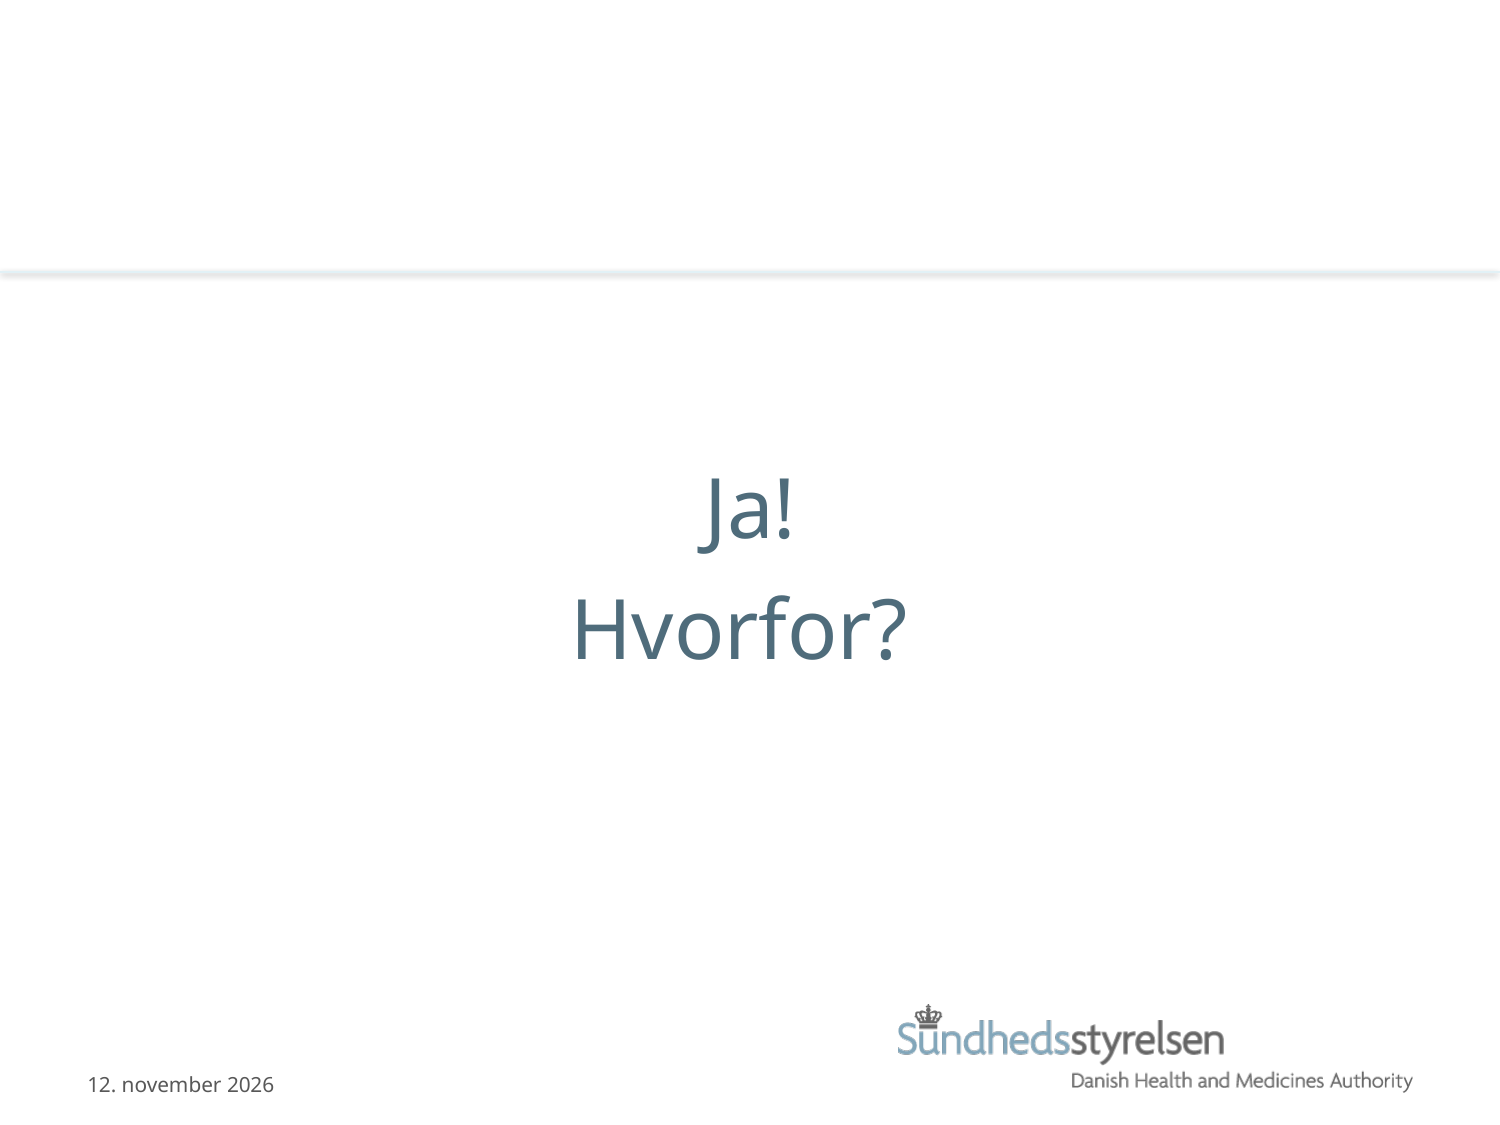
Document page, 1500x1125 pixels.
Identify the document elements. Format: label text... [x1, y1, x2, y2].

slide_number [87, 1072, 438, 1101]
list Ja! Hvorfor? [88, 336, 1413, 930]
picture [898, 1004, 1413, 1093]
